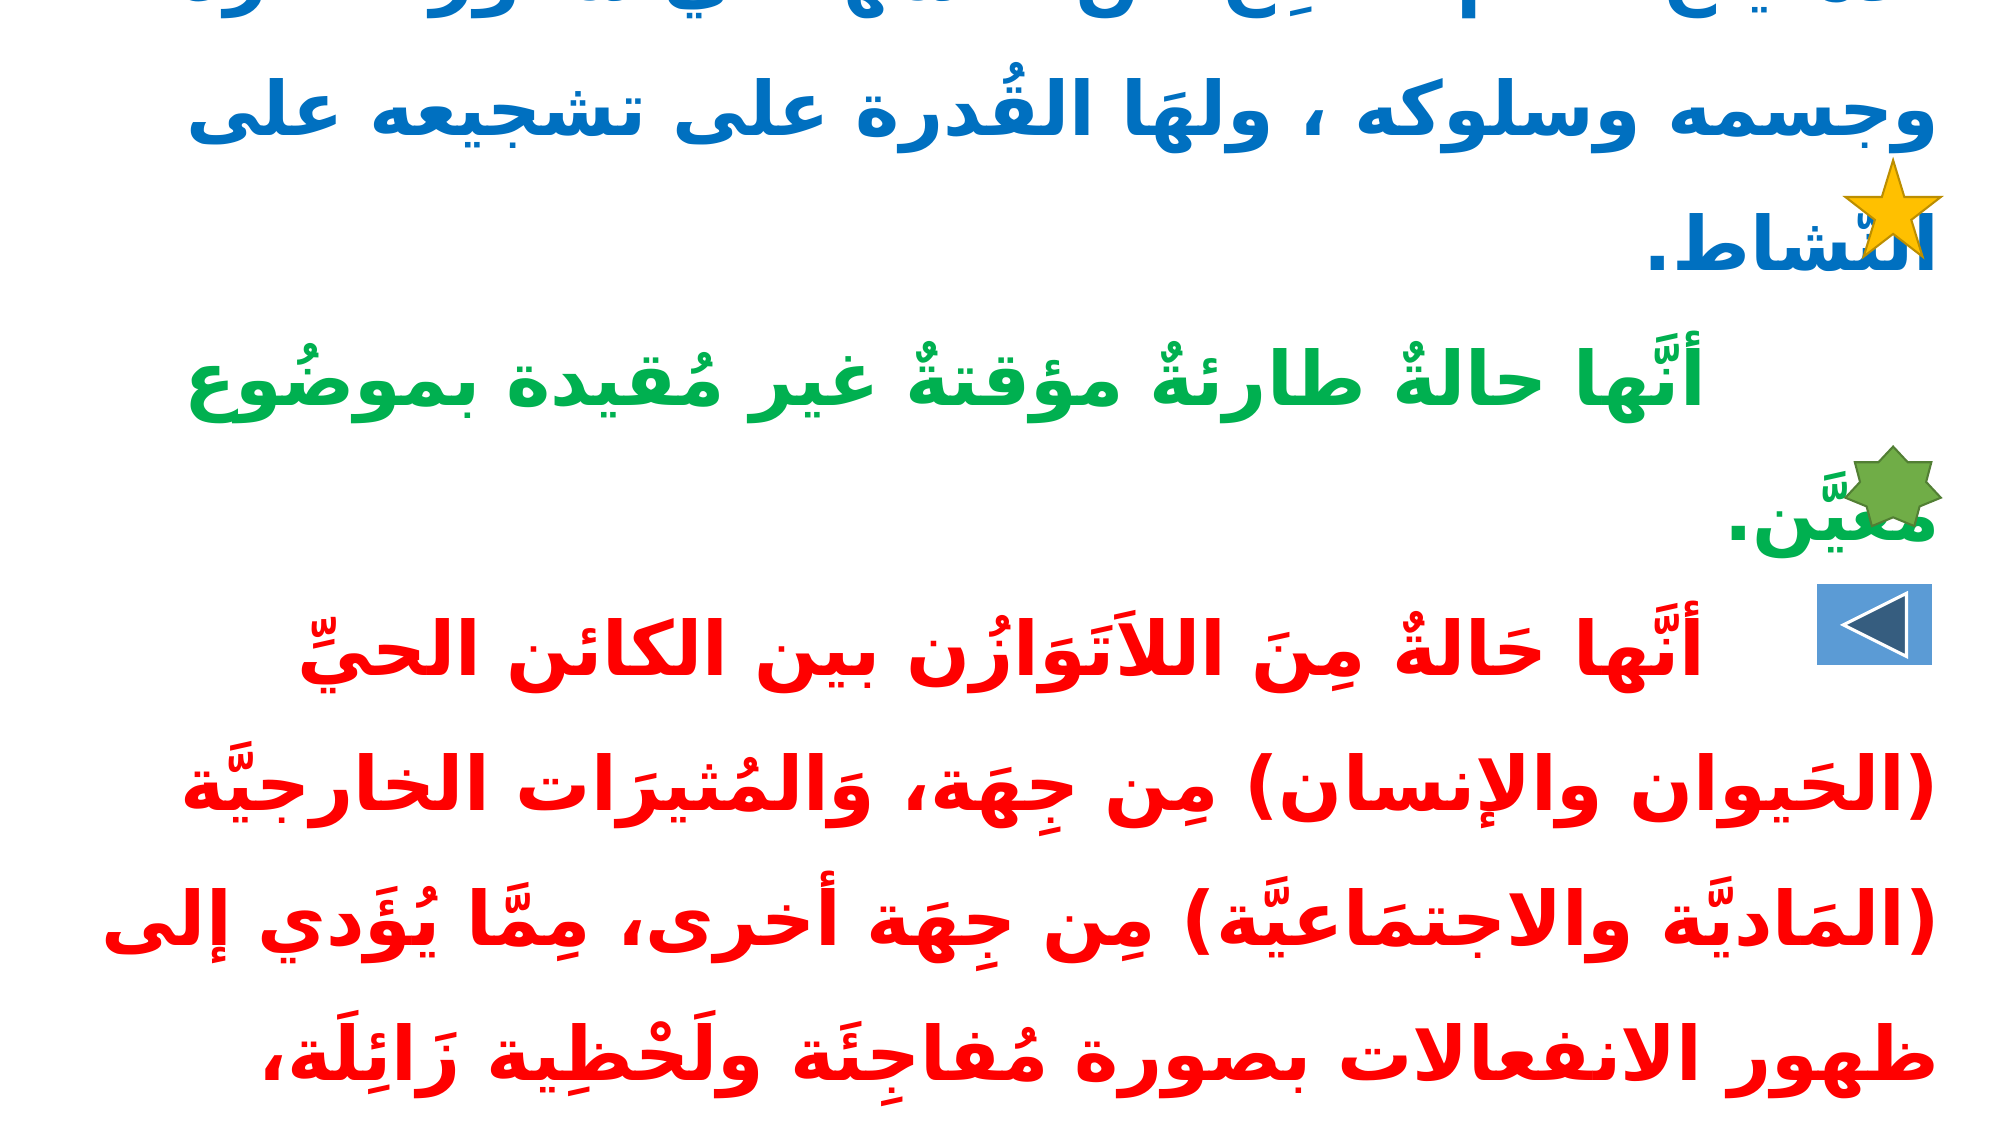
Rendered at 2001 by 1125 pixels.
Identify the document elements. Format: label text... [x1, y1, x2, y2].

text_box [1814, 581, 1936, 669]
title أنَّها حالةٌ جسميّةٌ نفسيّةٌ ثائرة, أو حالةٌ من الاهتياج العام تُفْصِحُ عن نفسها في شعور الفـرد وجسمه وسلوكه ، ولهَا القُدرة على تشجيعه على النَّشاط. أنَّها حالةٌ طارئةٌ مؤقتةٌ غير مُقيدة بموضُوع معيَّن. أنَّها حَالةٌ مِنَ اللاَتَوَازُن بين الكائن الحيِّ (الحَيوان والإنسان) مِن جِهَة، وَالمُثيرَات الخارجيَّة (المَاديَّة والاجتمَاعيَّة) مِن جِهَة أخرى، مِمَّا يُؤَدي إلى ظهور الانفعالات بصورة مُفاجِئَة ولَحْظِية زَائِلَة، تَدفَعُنا للاقتراب مِن شيء، أَو الابتعاد عَنه، وتَكُون مصحوبةً باضطرابات جسديَّة خارجيَّة. [22, 20, 1955, 1091]
text_box [1843, 445, 1943, 528]
text_box [1842, 156, 1944, 260]
